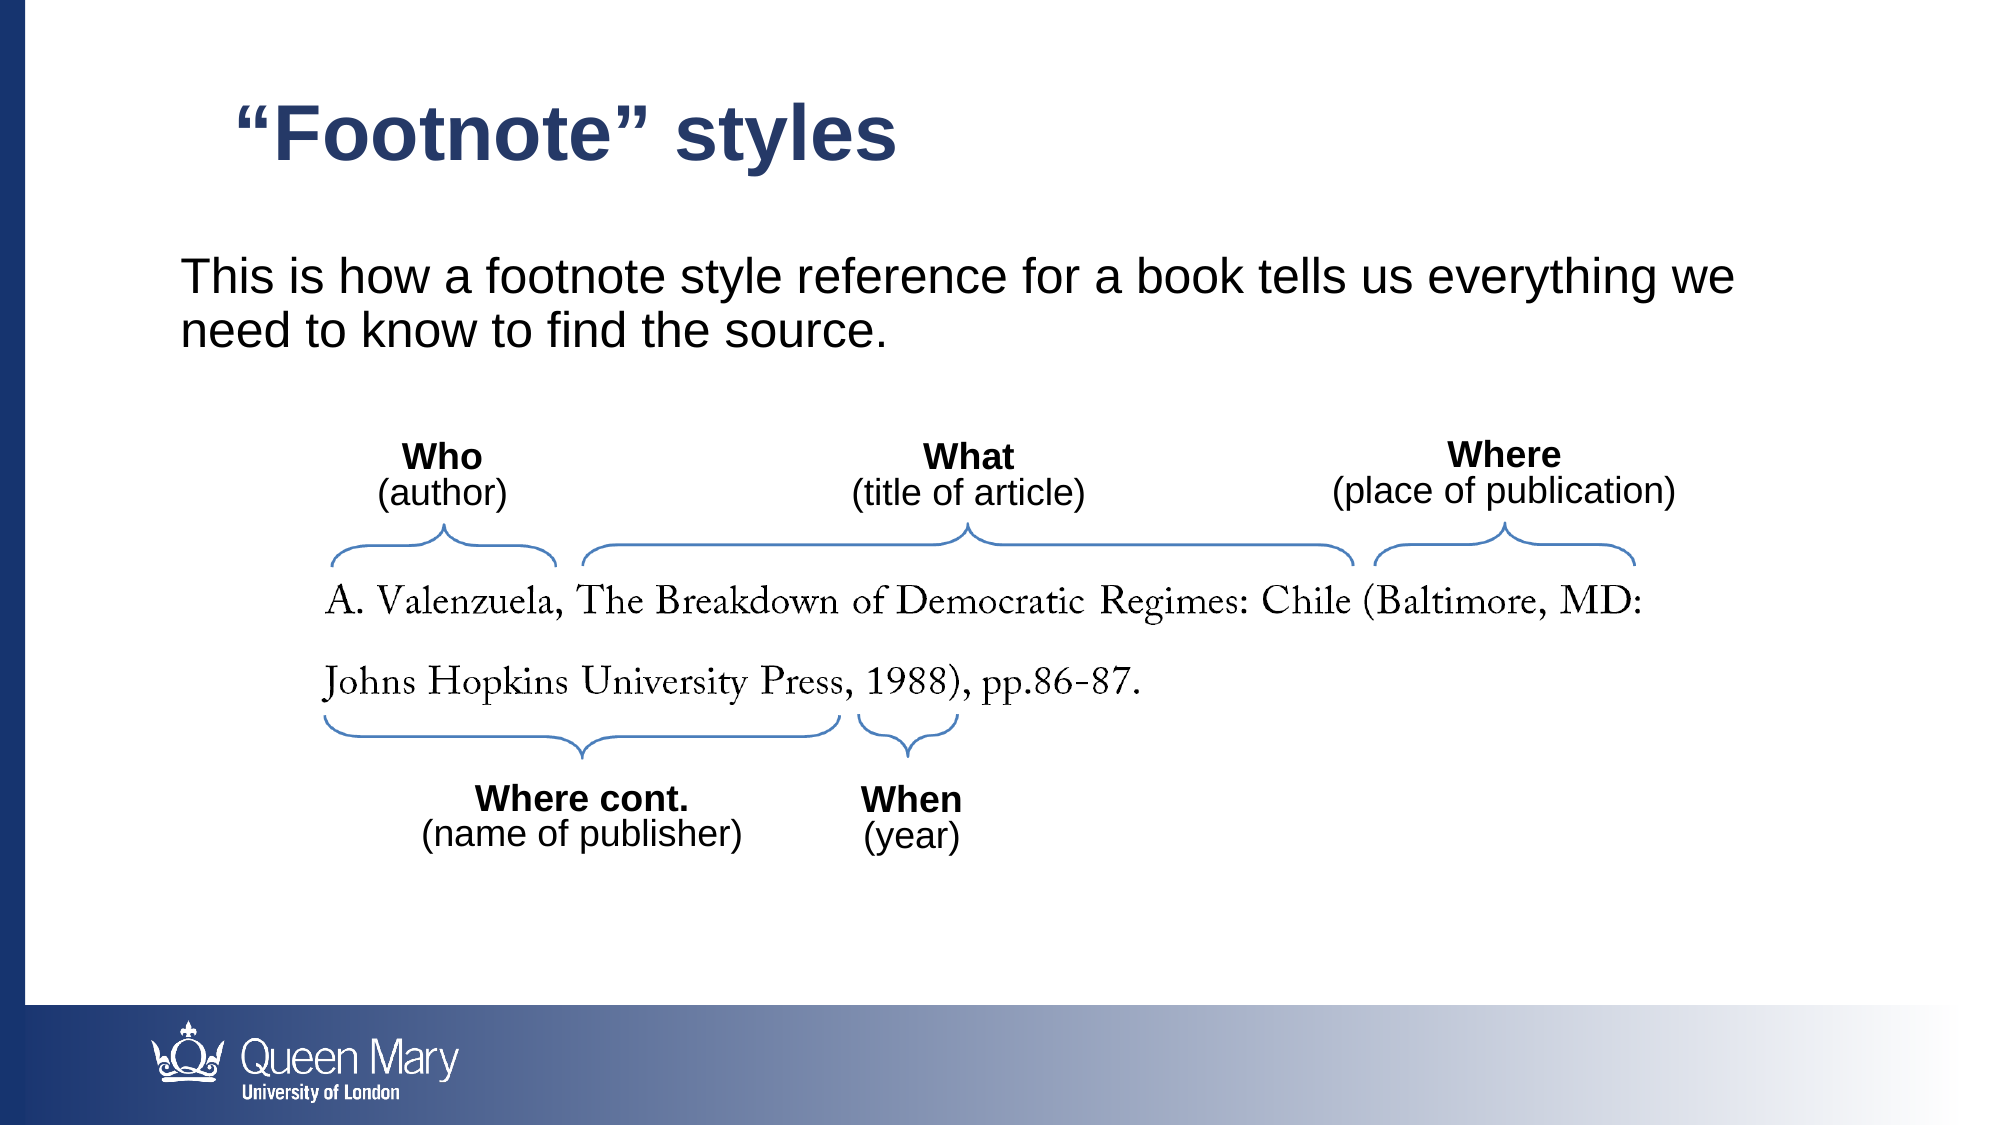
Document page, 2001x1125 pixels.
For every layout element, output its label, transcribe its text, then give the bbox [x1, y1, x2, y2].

picture [151, 1020, 459, 1103]
picture [257, 487, 1725, 821]
list “Footnote” styles [219, 85, 976, 230]
text_box What (title of article) [836, 433, 1102, 487]
text_box When (year) [845, 821, 978, 864]
text_box Who (author) [362, 433, 523, 487]
list This is how a footnote style reference for a book tells us everything we need to know to find the source. [165, 242, 1764, 579]
text_box Where (place of publication) [1317, 431, 1692, 487]
text_box Where cont. (name of publisher) [406, 821, 759, 862]
